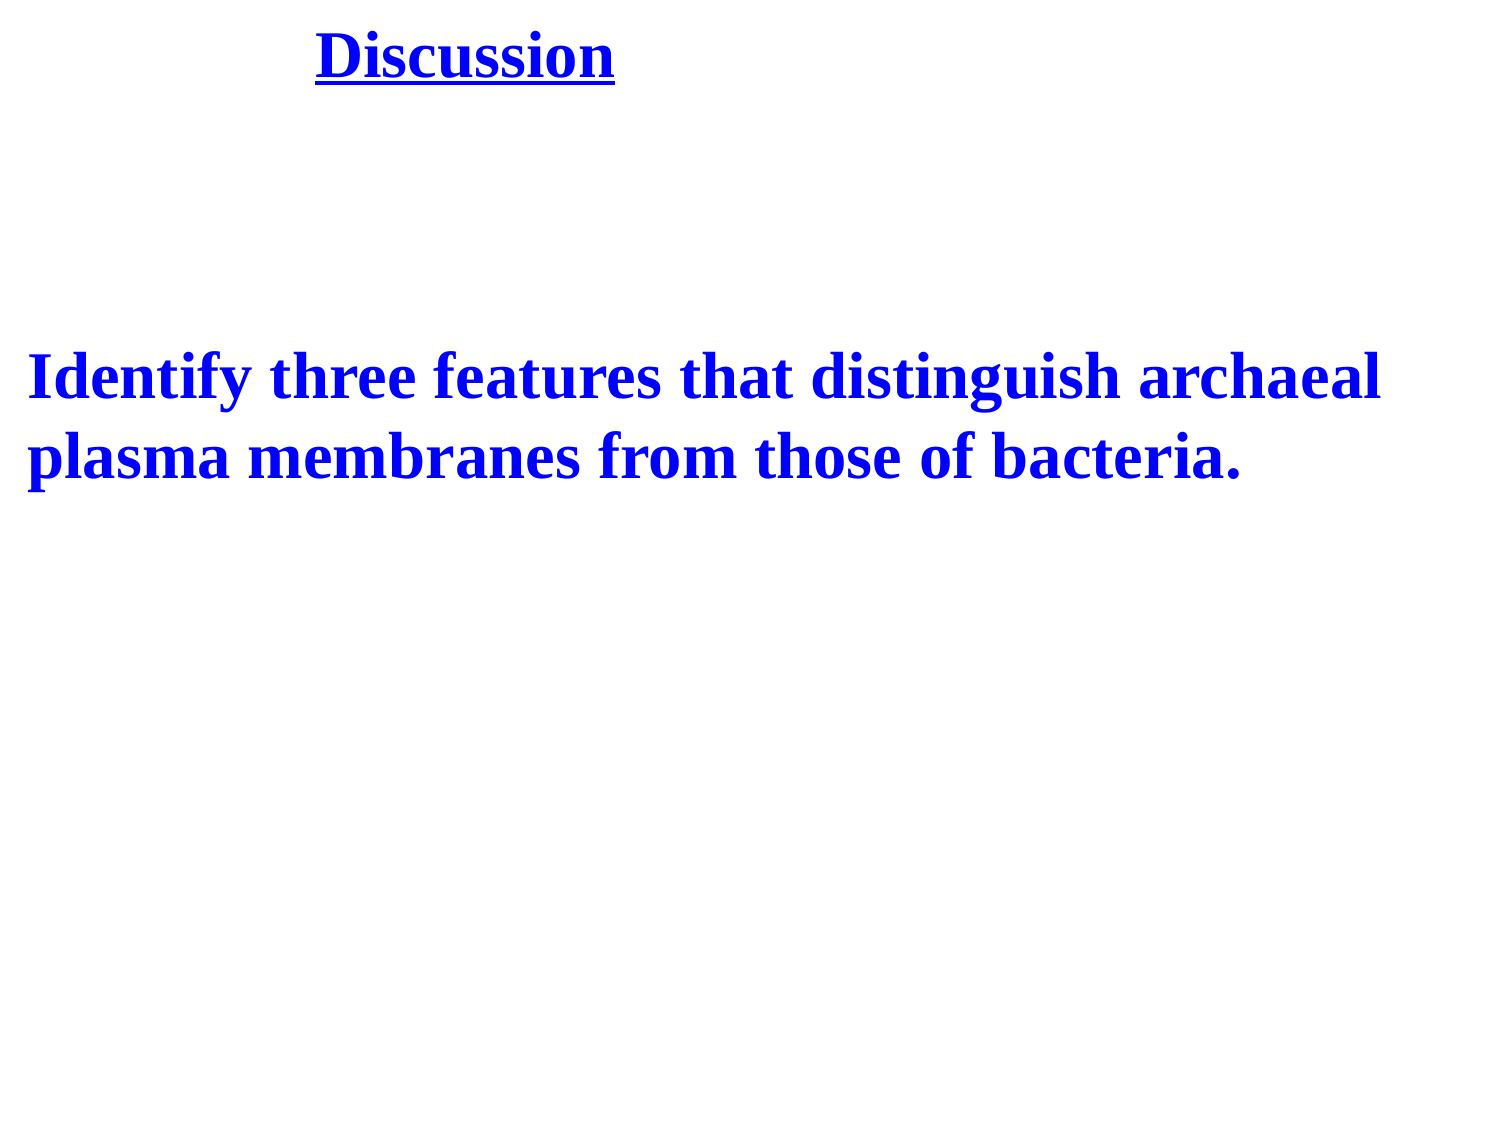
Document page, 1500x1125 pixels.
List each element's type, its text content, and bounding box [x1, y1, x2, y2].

text_box Identify three features that distinguish archaeal plasma membranes from those of bacteria. [12, 254, 1500, 544]
title Discussion [300, 21, 1022, 91]
